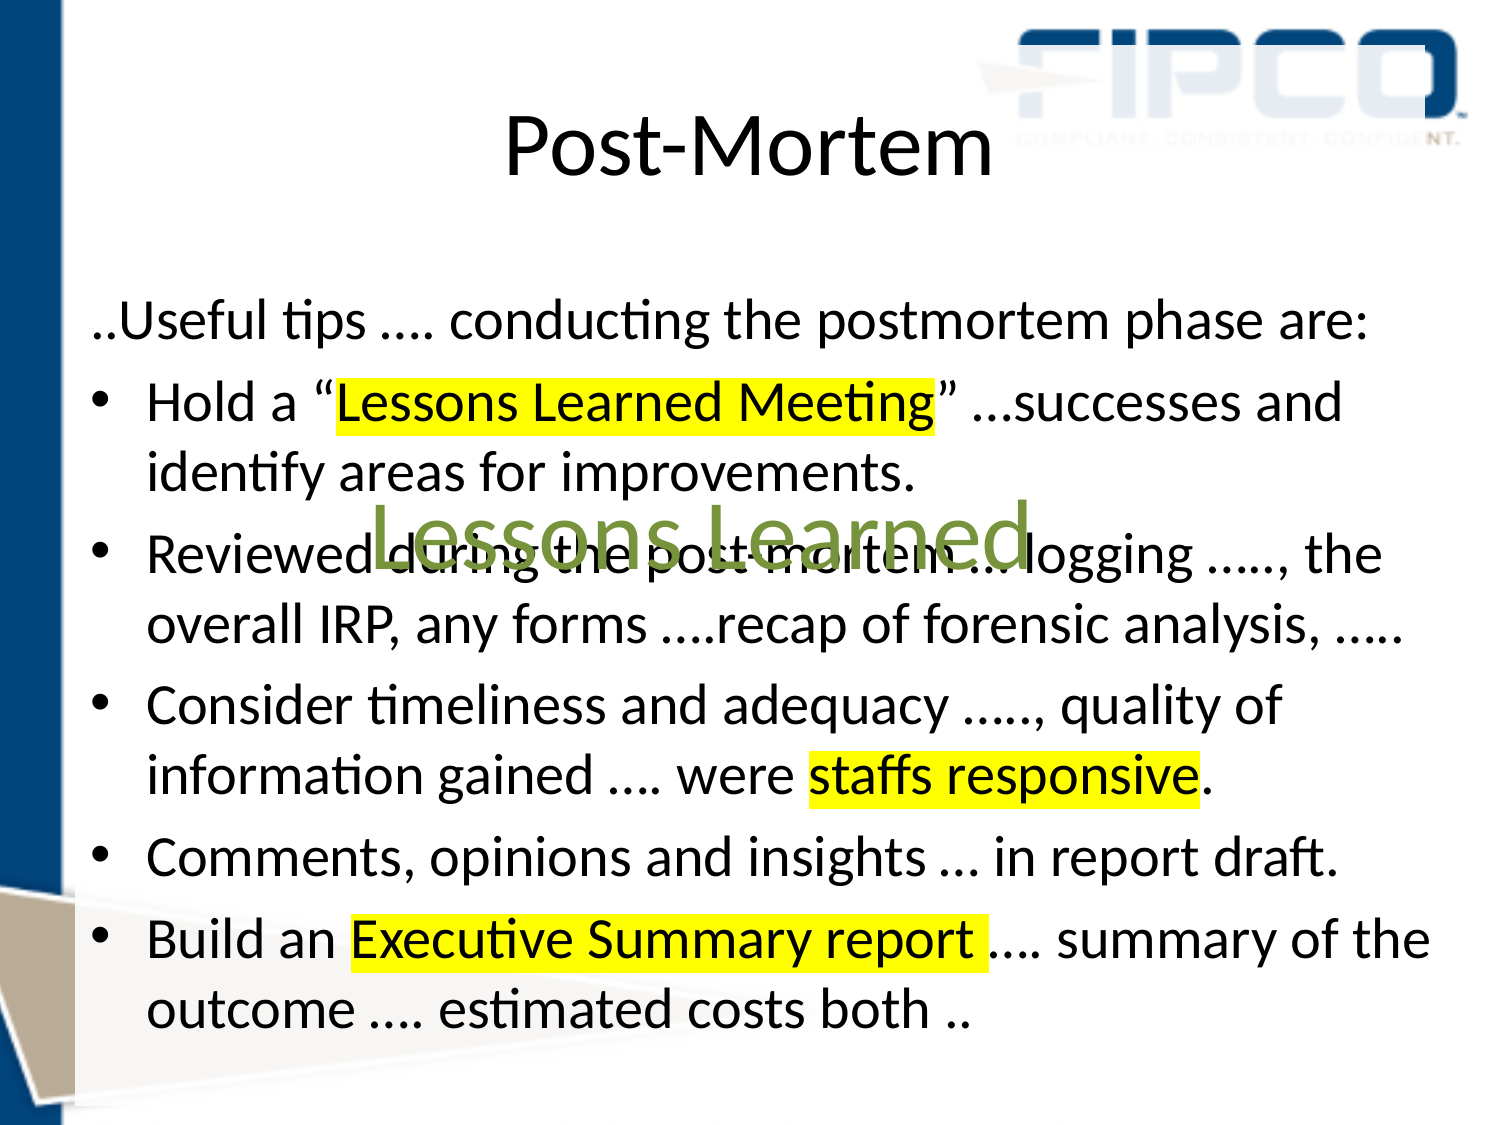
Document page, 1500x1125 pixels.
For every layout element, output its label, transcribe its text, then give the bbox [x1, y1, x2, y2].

list ..Useful tips …. conducting the postmortem phase are: Hold a “Lessons Learned Meeting” …successes and identify areas for improvements. Reviewed during the post-mortem … logging ….., the overall IRP, any forms ….recap of forensic analysis, ….. Consider timeliness and adequacy ….., quality of information gained …. were staffs responsive. Comments, opinions and insights … in report draft. Build an Executive Summary report …. summary of the outcome …. estimated costs both .. [75, 273, 1471, 1106]
title Post-Mortem [75, 45, 1425, 233]
text_box Lessons Learned [354, 461, 1359, 597]
picture [0, 0, 1500, 1125]
